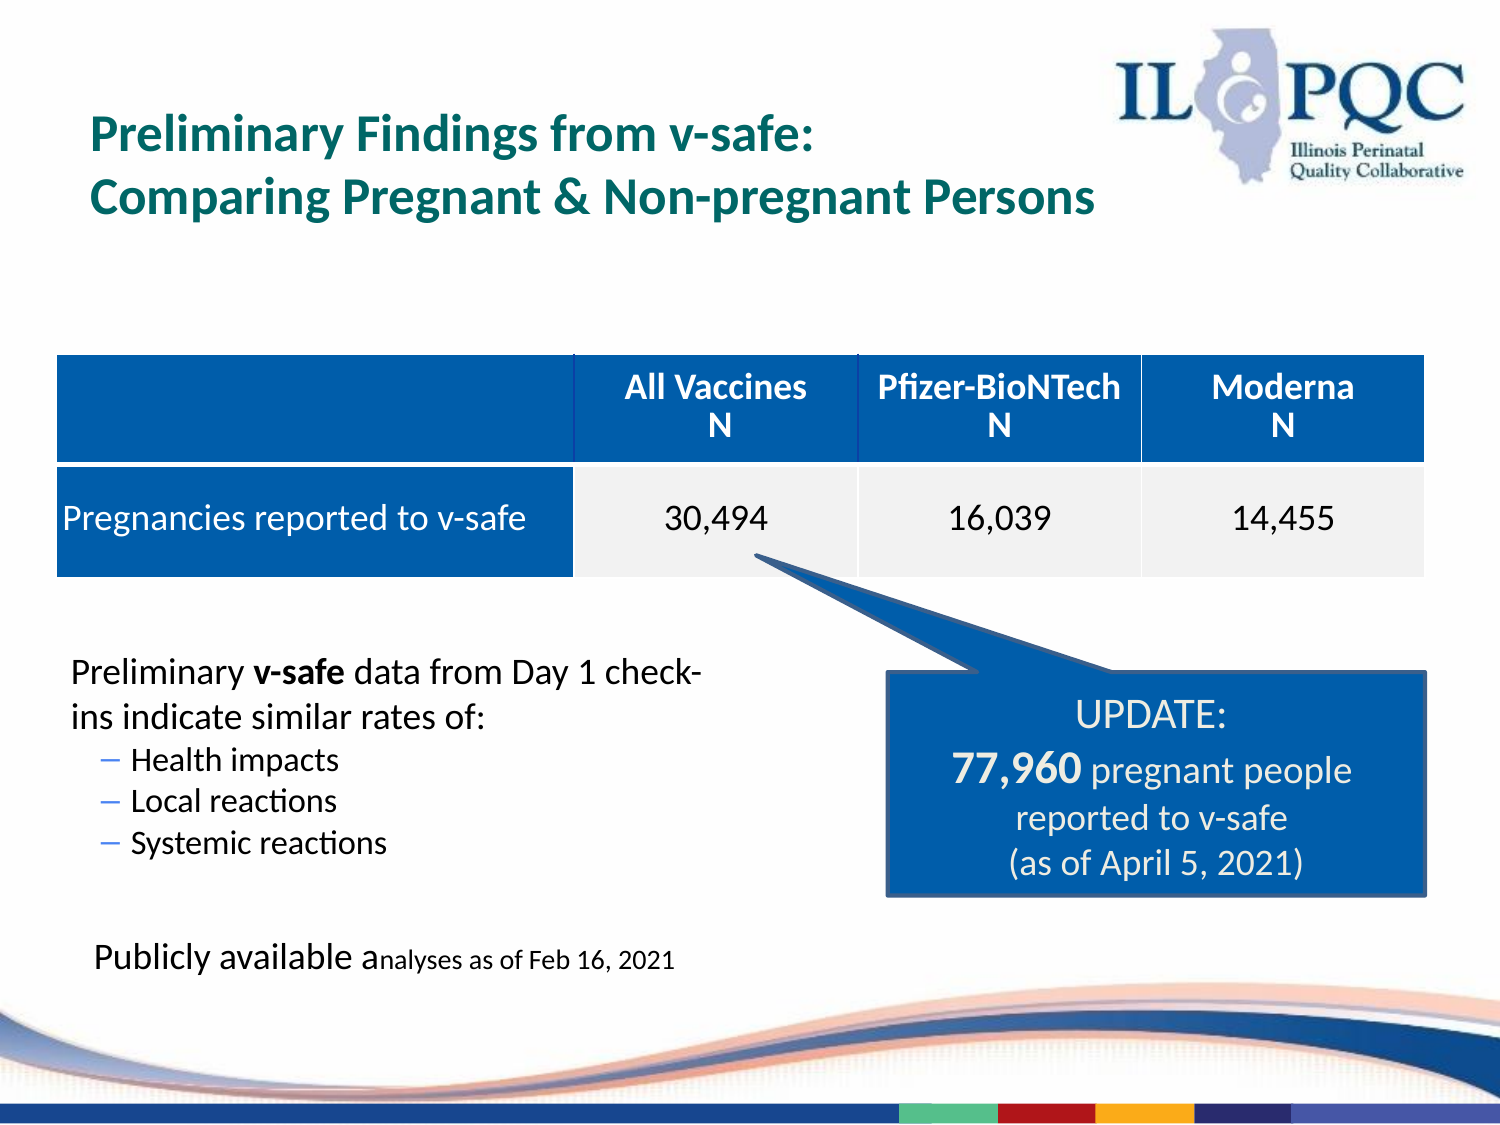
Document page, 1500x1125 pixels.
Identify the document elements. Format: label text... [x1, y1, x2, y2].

table_cell Pregnancies reported to v-safe [57, 467, 573, 577]
text_box UPDATE: 77,960 pregnant people reported to v-safe (as of April 5, 2021) [754, 553, 1428, 898]
table_cell 16,039 [859, 467, 1141, 577]
table_cell 14,455 [1142, 467, 1424, 577]
table_header Pfizer-BioNTech N [859, 355, 1141, 462]
text_box Preliminary v-safe data from Day 1 check-ins indicate similar rates of: Health impacts Local reactions Systemic reactions [56, 639, 750, 896]
picture [0, 0, 1500, 1103]
table_cell 30,494 [575, 467, 857, 577]
table_header All Vaccines N [575, 355, 857, 462]
title Preliminary Findings from v-safe: Comparing Pregnant & Non-pregnant Persons [75, 45, 1425, 233]
text_box Publicly available analyses as of Feb 16, 2021 [79, 924, 691, 985]
table_header Moderna N [1142, 355, 1424, 462]
table_header [57, 355, 573, 462]
